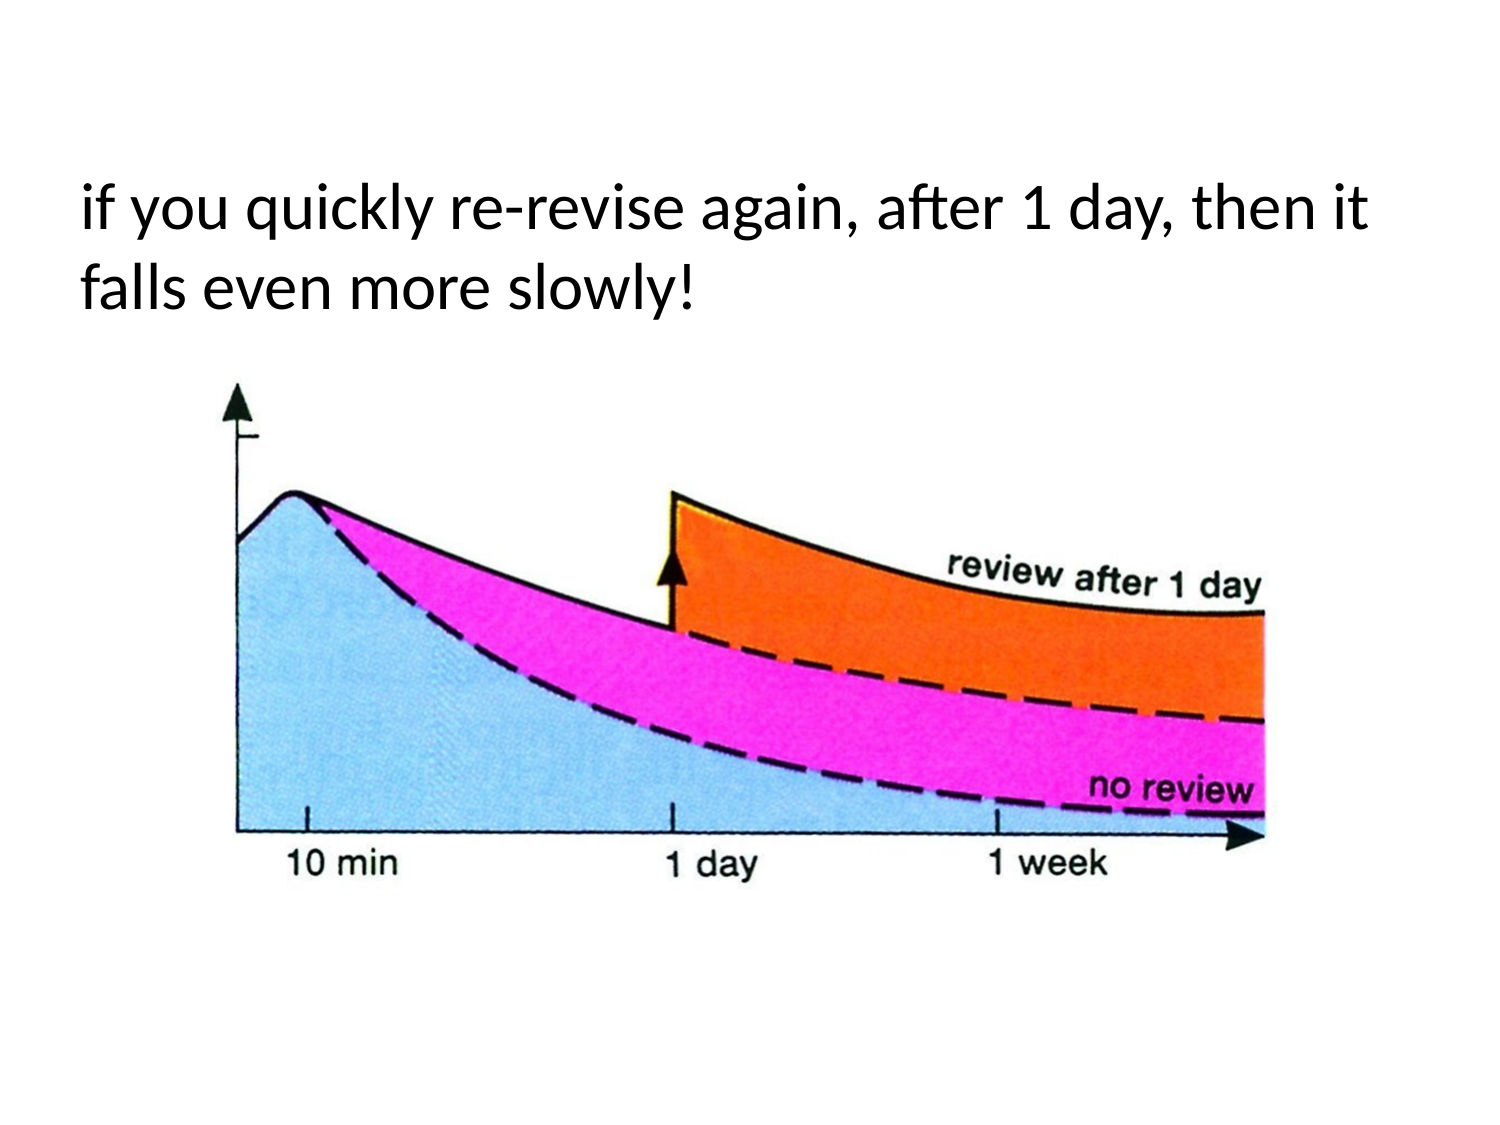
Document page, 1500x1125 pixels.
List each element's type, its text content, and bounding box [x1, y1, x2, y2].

title if you quickly re-revise again, after 1 day, then it falls even more slowly! [64, 149, 1415, 337]
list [198, 376, 1302, 891]
